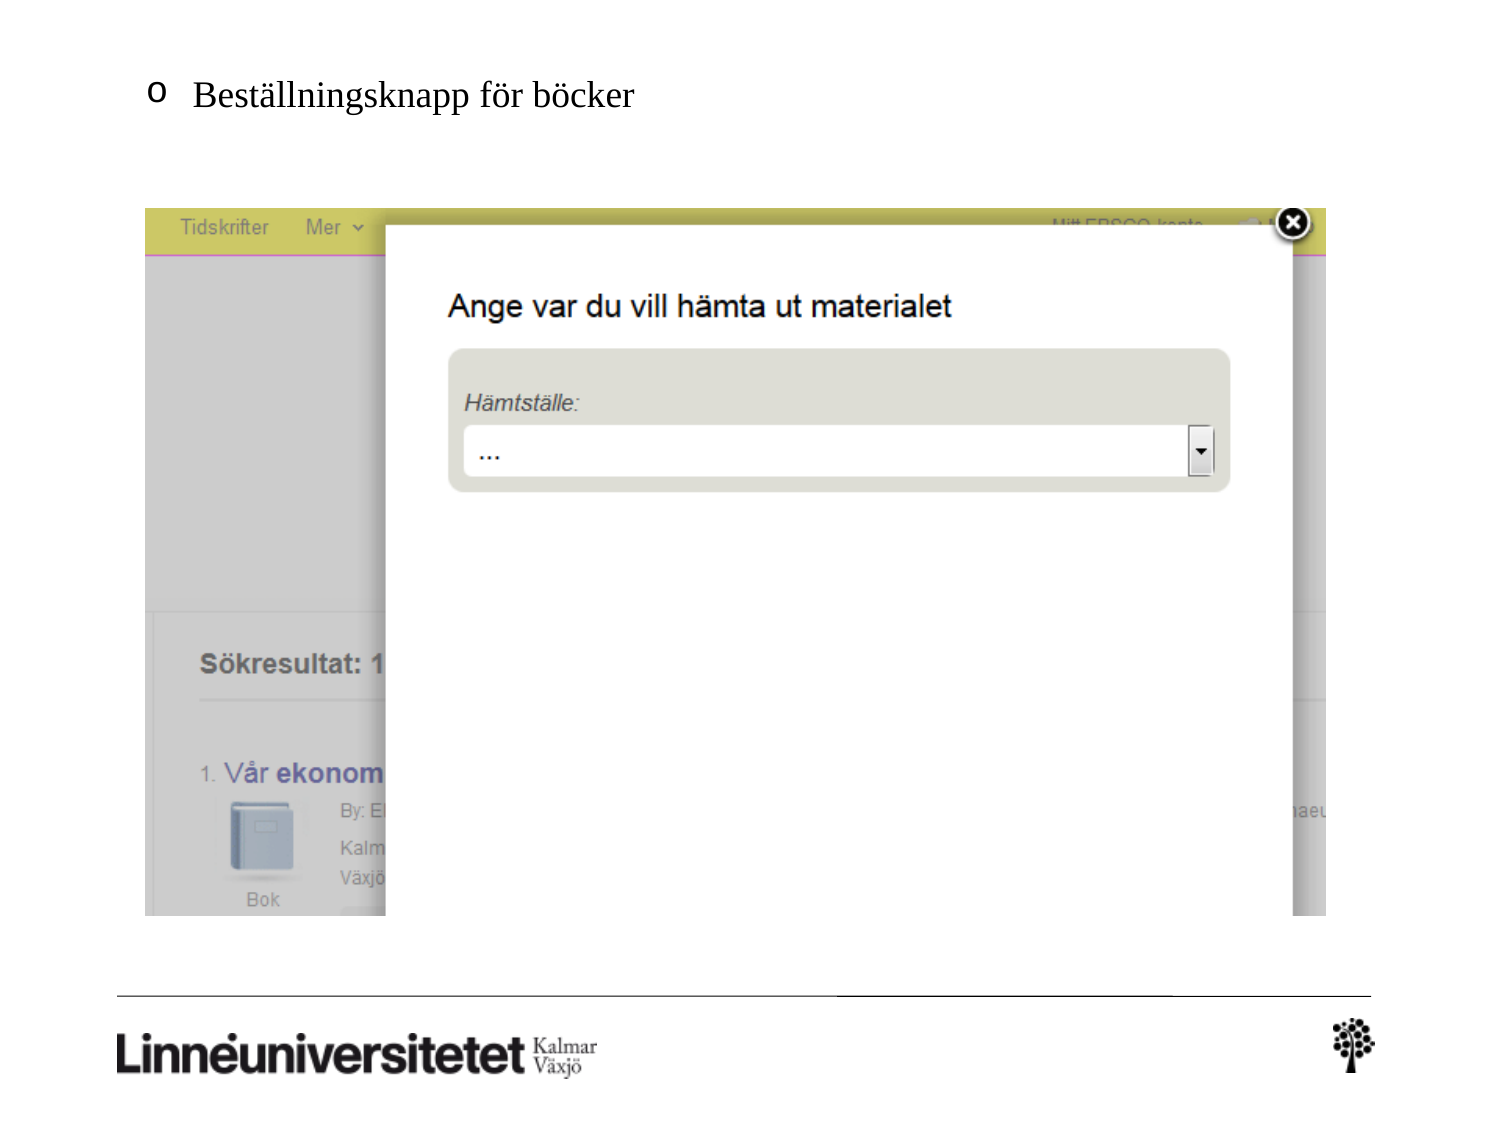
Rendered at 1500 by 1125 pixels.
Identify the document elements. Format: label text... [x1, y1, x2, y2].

text_box Beställningsknapp för böcker [55, 56, 1149, 123]
picture [1333, 1018, 1375, 1073]
picture [117, 1033, 597, 1079]
picture [145, 207, 1326, 917]
